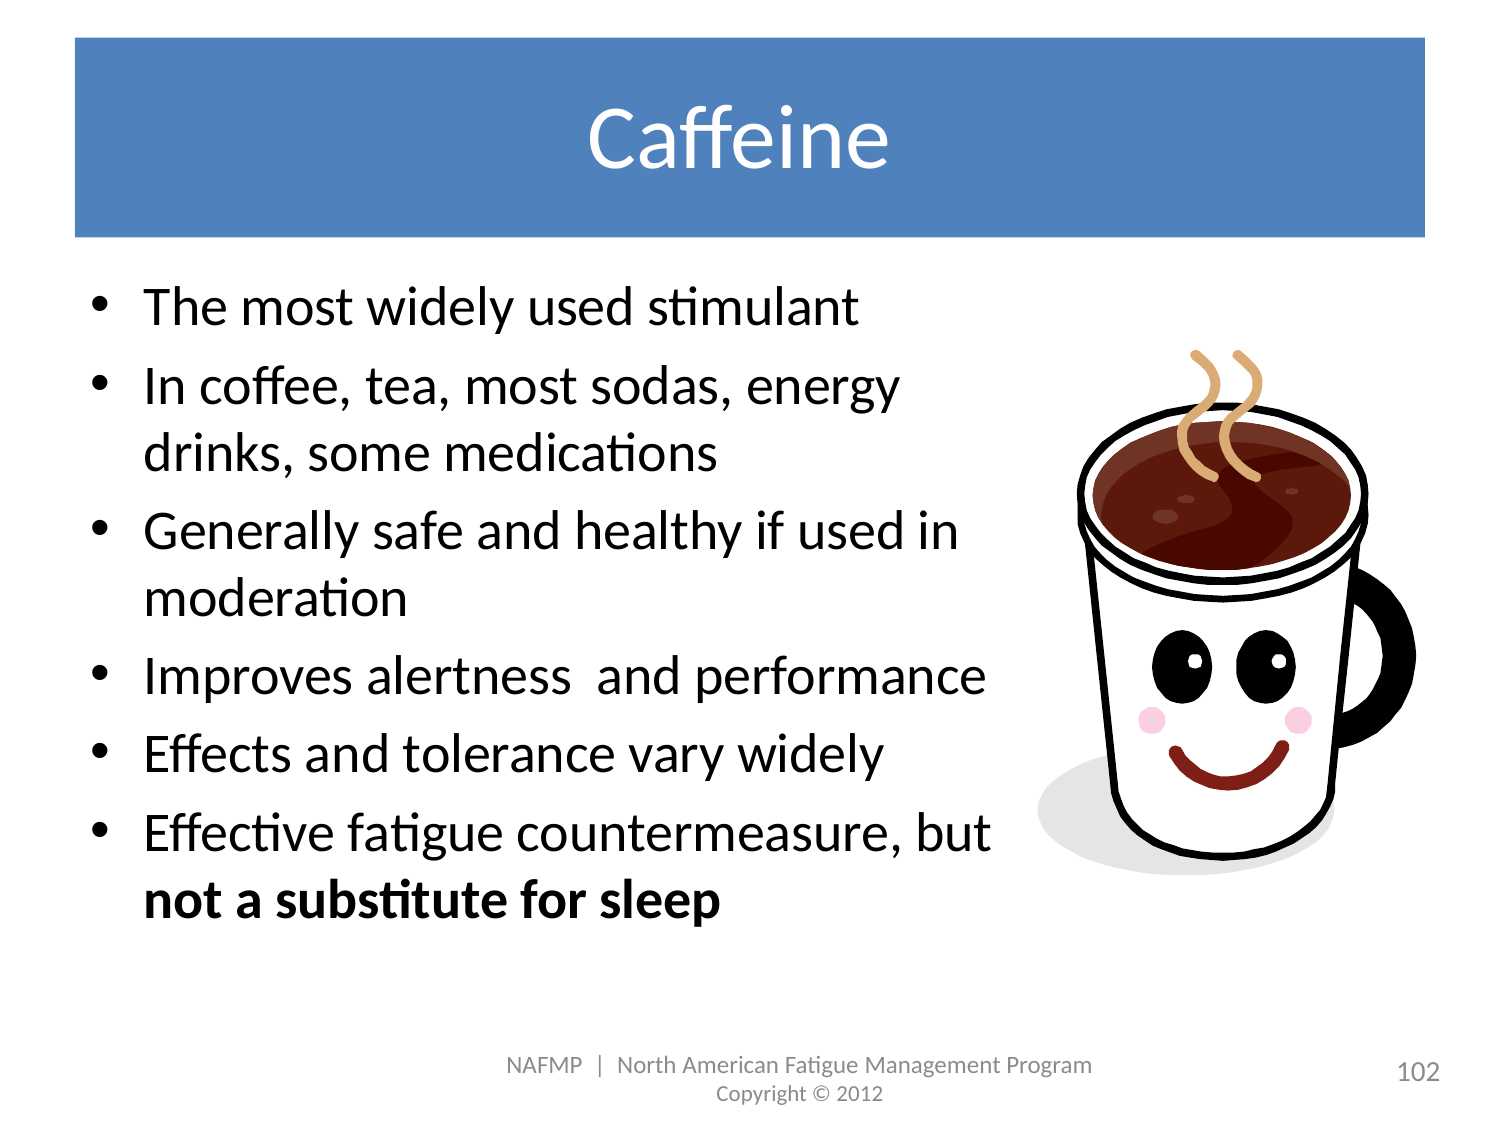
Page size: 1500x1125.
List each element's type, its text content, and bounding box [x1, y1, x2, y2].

list The most widely used stimulant In coffee, tea, most sodas, energy drinks, some medications Generally safe and healthy if used in moderation Improves alertness and performance Effects and tolerance vary widely Effective fatigue countermeasure, but not a substitute for sleep [75, 262, 1025, 1005]
title Caffeine [75, 45, 1425, 233]
picture [1037, 349, 1417, 876]
